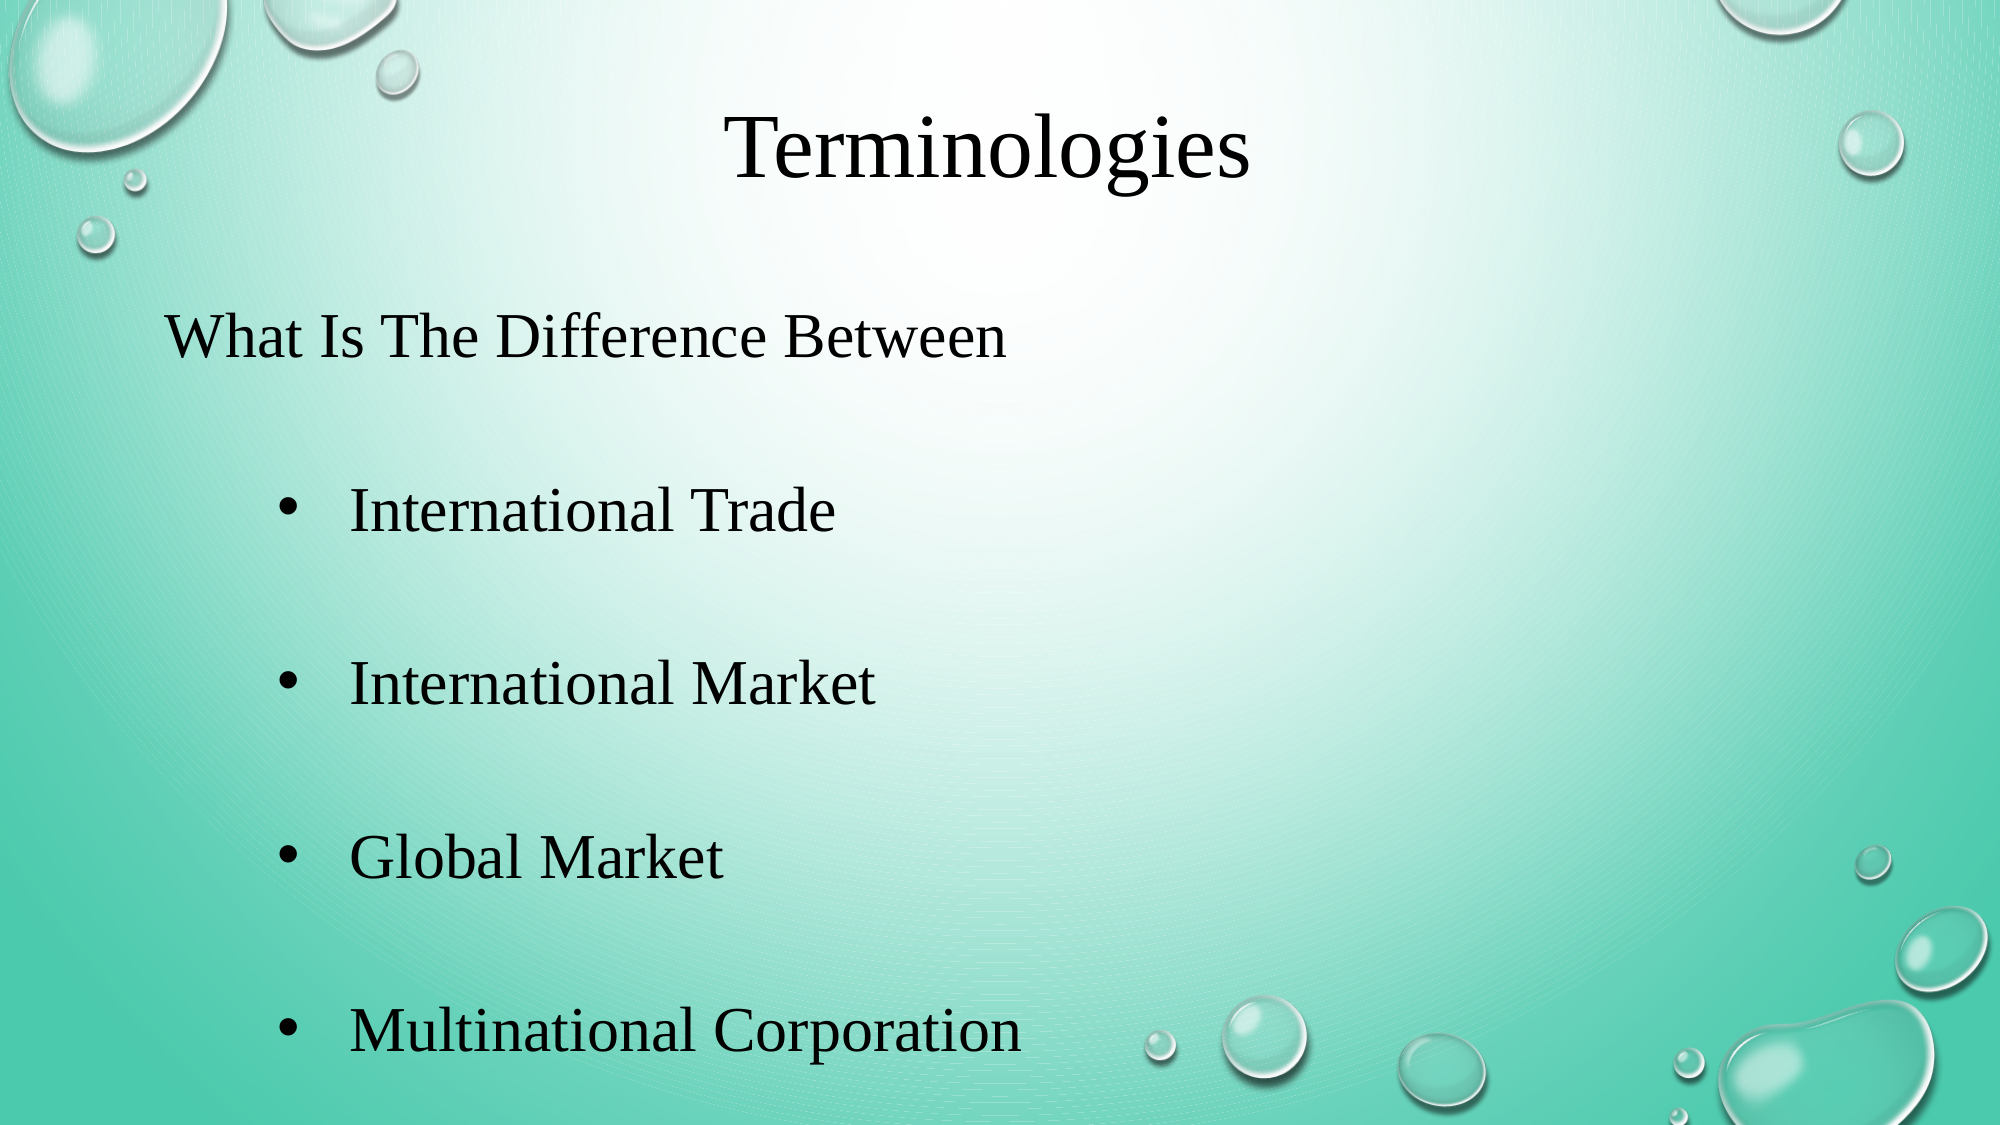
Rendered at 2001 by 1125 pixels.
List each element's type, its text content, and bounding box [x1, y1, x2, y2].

picture [0, 0, 2000, 1125]
title Terminologies [149, 68, 1850, 209]
list What Is The Difference Between International Trade International Market Global Market Multinational Corporation [149, 209, 1850, 1081]
